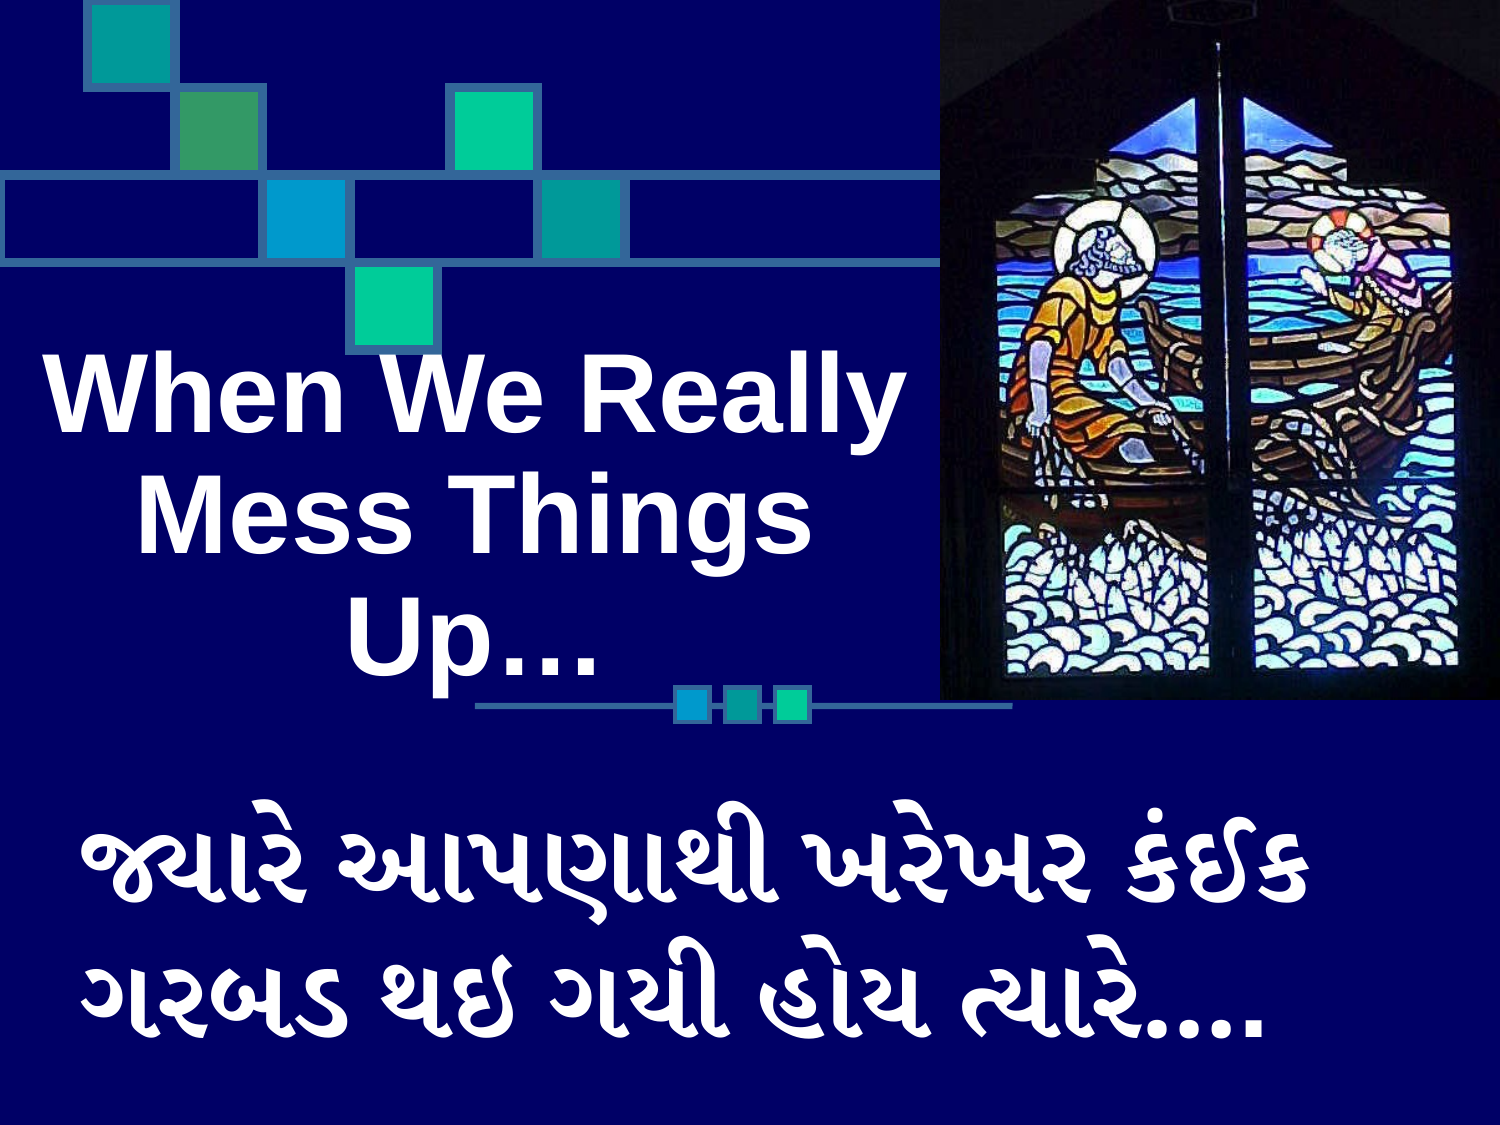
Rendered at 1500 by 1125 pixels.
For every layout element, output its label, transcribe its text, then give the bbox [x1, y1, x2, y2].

text_box જ્યારે આપણાથી ખરેખર કંઈક ગરબડ થઇ ગયી હોય ત્યારે…. [64, 782, 1447, 1068]
title When We Really Mess Things Up… [0, 327, 951, 776]
picture [939, 0, 1500, 701]
